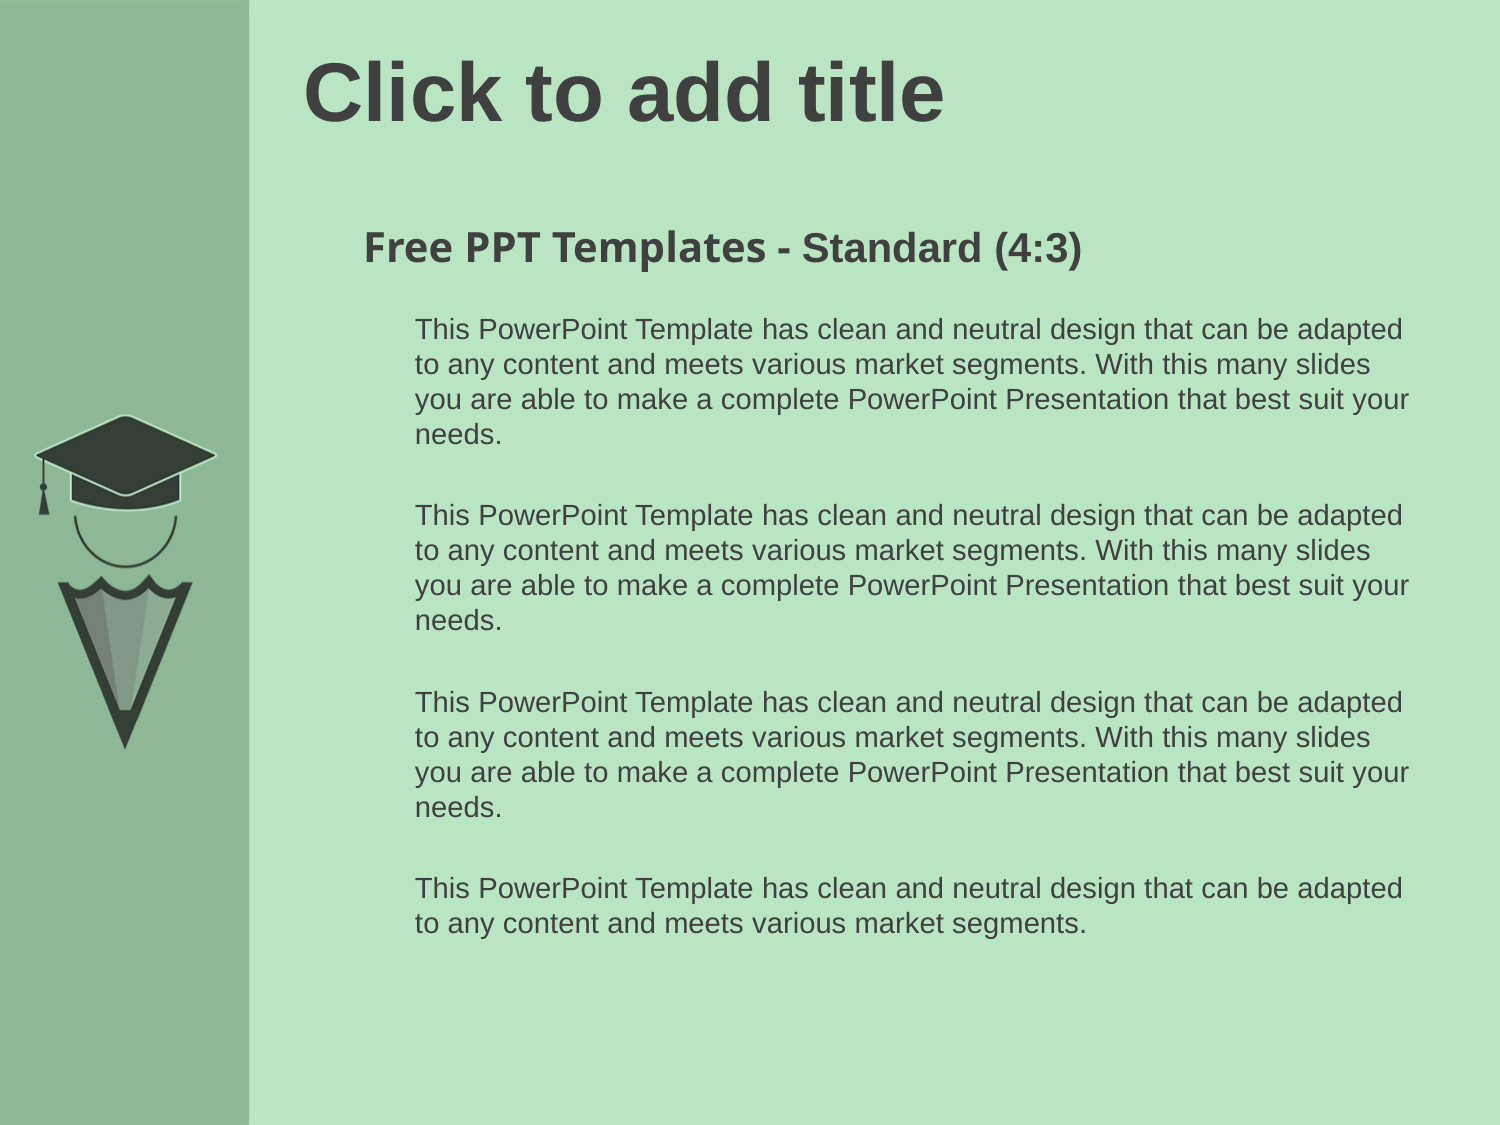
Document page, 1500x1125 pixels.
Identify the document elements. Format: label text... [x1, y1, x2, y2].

title Click to add title [265, 0, 1500, 176]
list This PowerPoint Template has clean and neutral design that can be adapted to any content and meets various market segments. With this many slides you are able to make a complete PowerPoint Presentation that best suit your needs. This PowerPoint Template has clean and neutral design that can be adapted to any content and meets various market segments. With this many slides you are able to make a complete PowerPoint Presentation that best suit your needs. This PowerPoint Template has clean and neutral design that can be adapted to any content and meets various market segments. With this many slides you are able to make a complete PowerPoint Presentation that best suit your needs. This PowerPoint Template has clean and neutral design that can be adapted to any content and meets various market segments. [350, 302, 1427, 984]
list Free PPT Templates - Standard (4:3) [348, 208, 1425, 284]
picture [0, 0, 1500, 1125]
